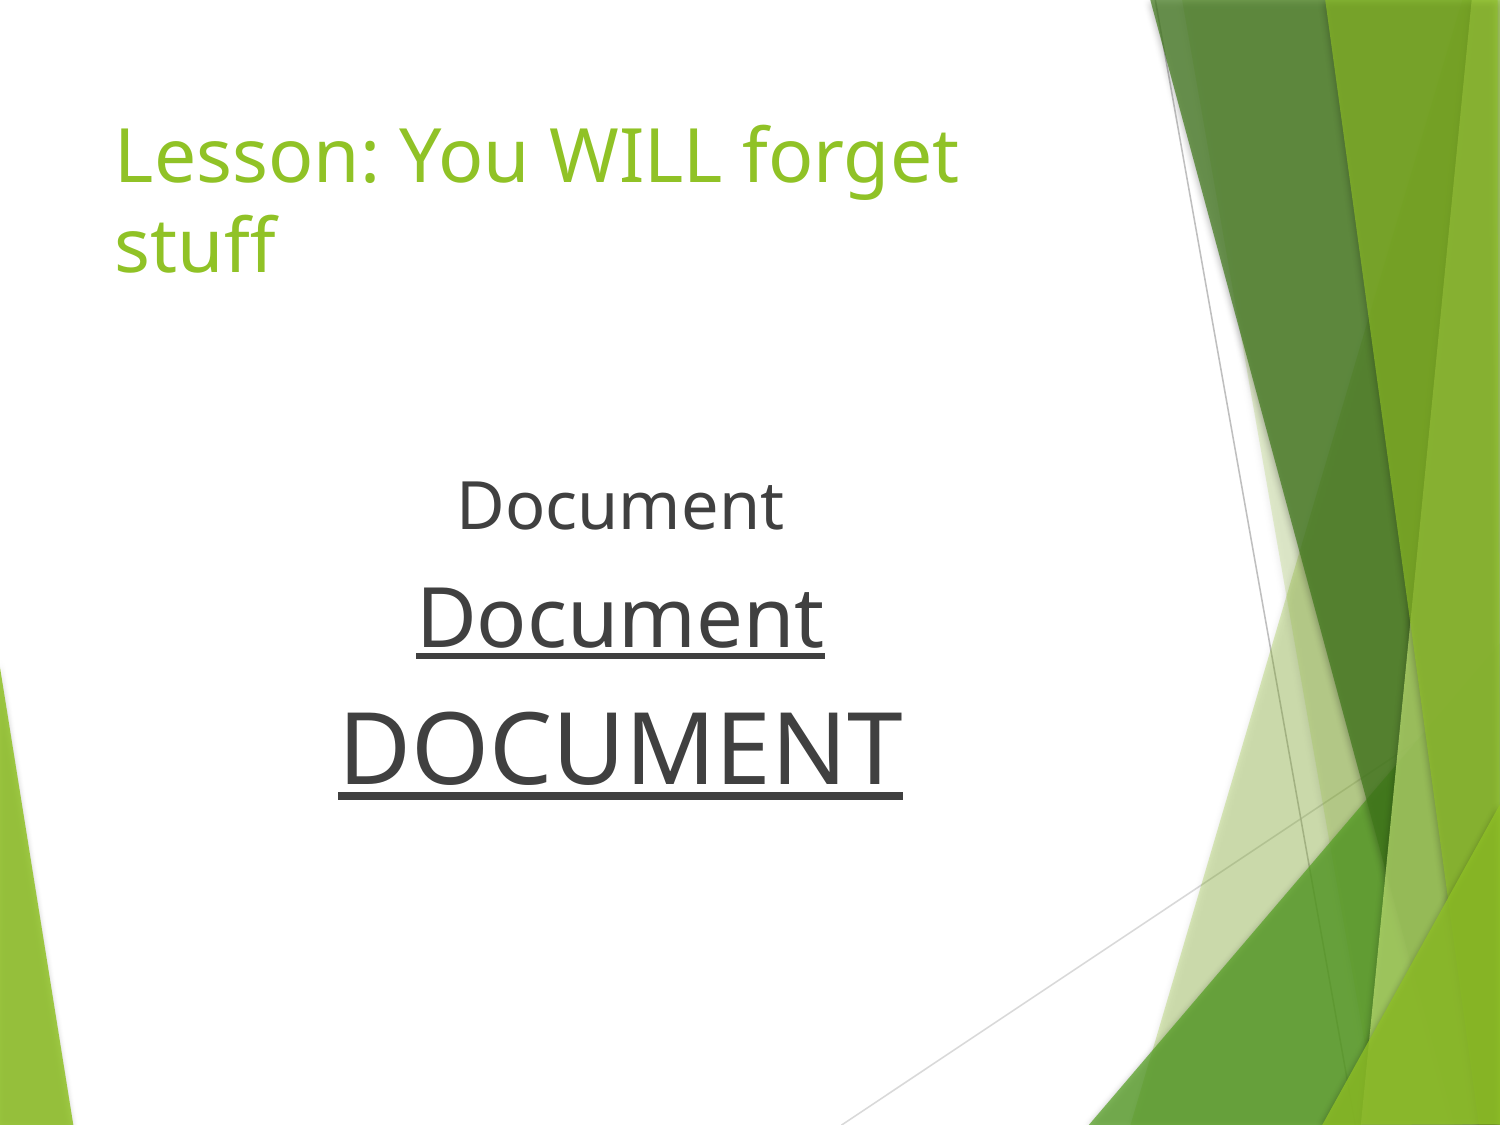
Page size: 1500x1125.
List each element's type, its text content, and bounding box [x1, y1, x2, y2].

list Document Document DOCUMENT [99, 354, 1142, 992]
title Lesson: You WILL forget stuff [99, 99, 1142, 317]
